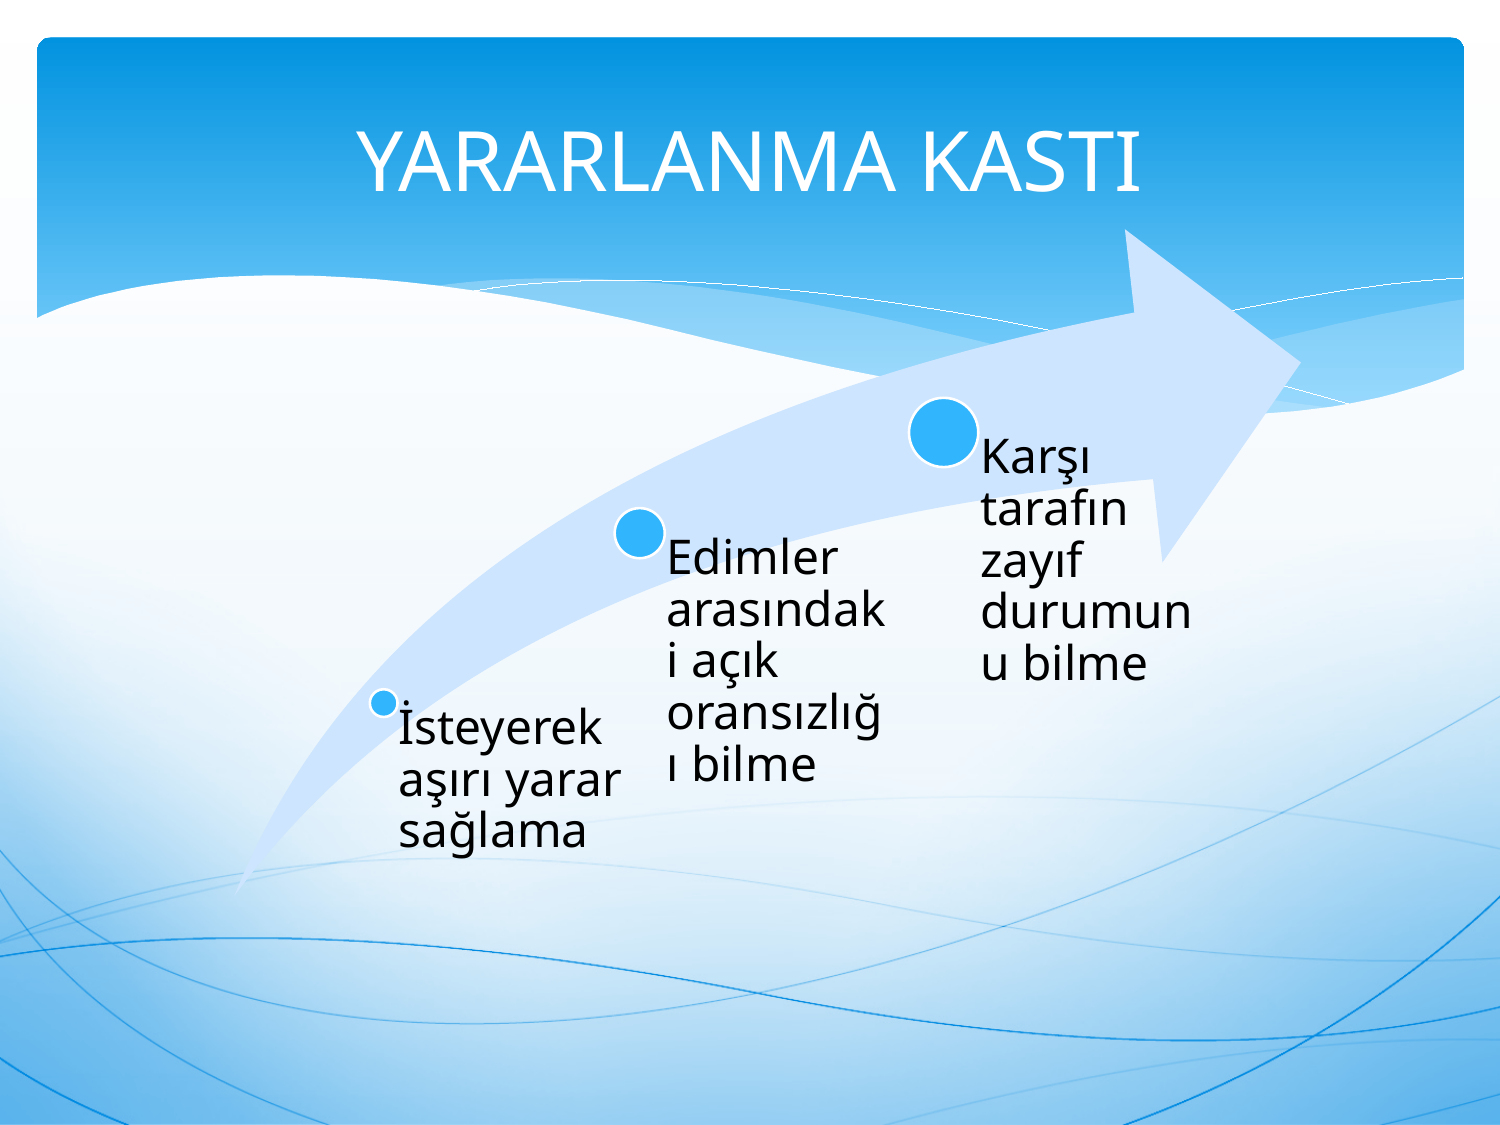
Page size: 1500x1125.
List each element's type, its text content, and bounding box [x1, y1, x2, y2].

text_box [88, 228, 1448, 897]
title YARARLANMA KASTI [75, 55, 1425, 261]
